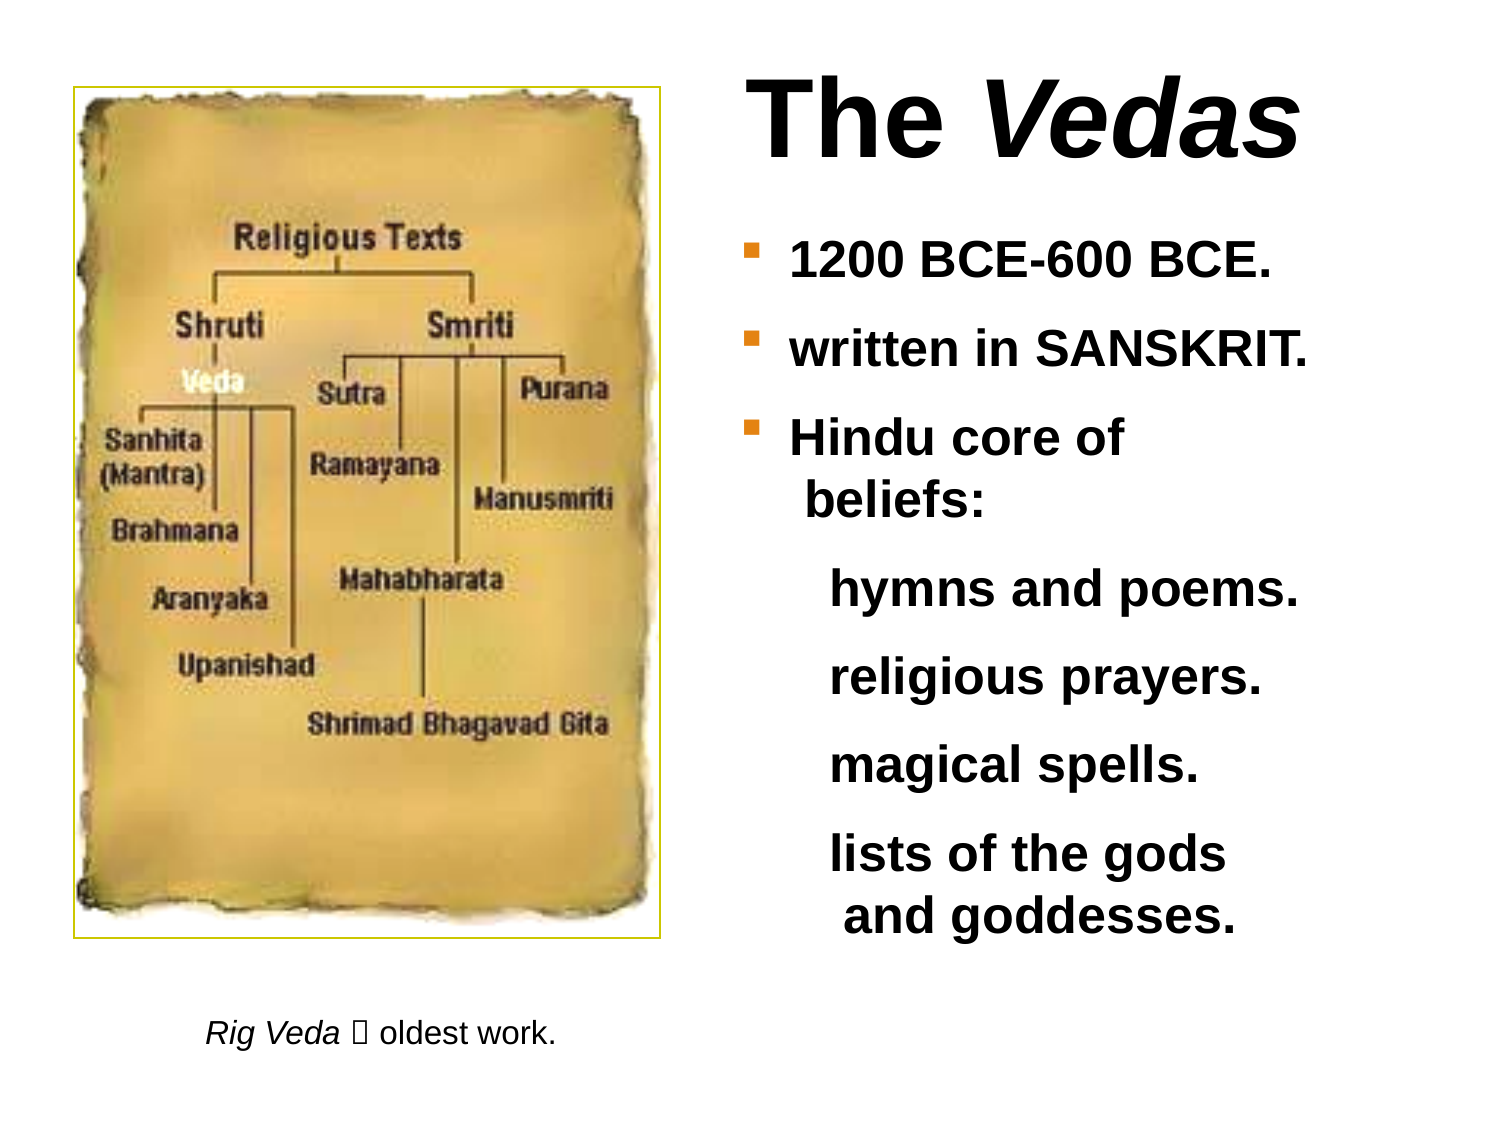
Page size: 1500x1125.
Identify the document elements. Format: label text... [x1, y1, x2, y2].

picture [74, 86, 660, 938]
text_box 1200 BCE-600 BCE. written in SANSKRIT. Hindu core of beliefs: hymns and poems. religious prayers. magical spells. lists of the gods and goddesses. [724, 218, 1463, 952]
text_box Rig Veda  oldest work. [24, 1004, 738, 1059]
text_box The Vedas [687, 37, 1363, 188]
